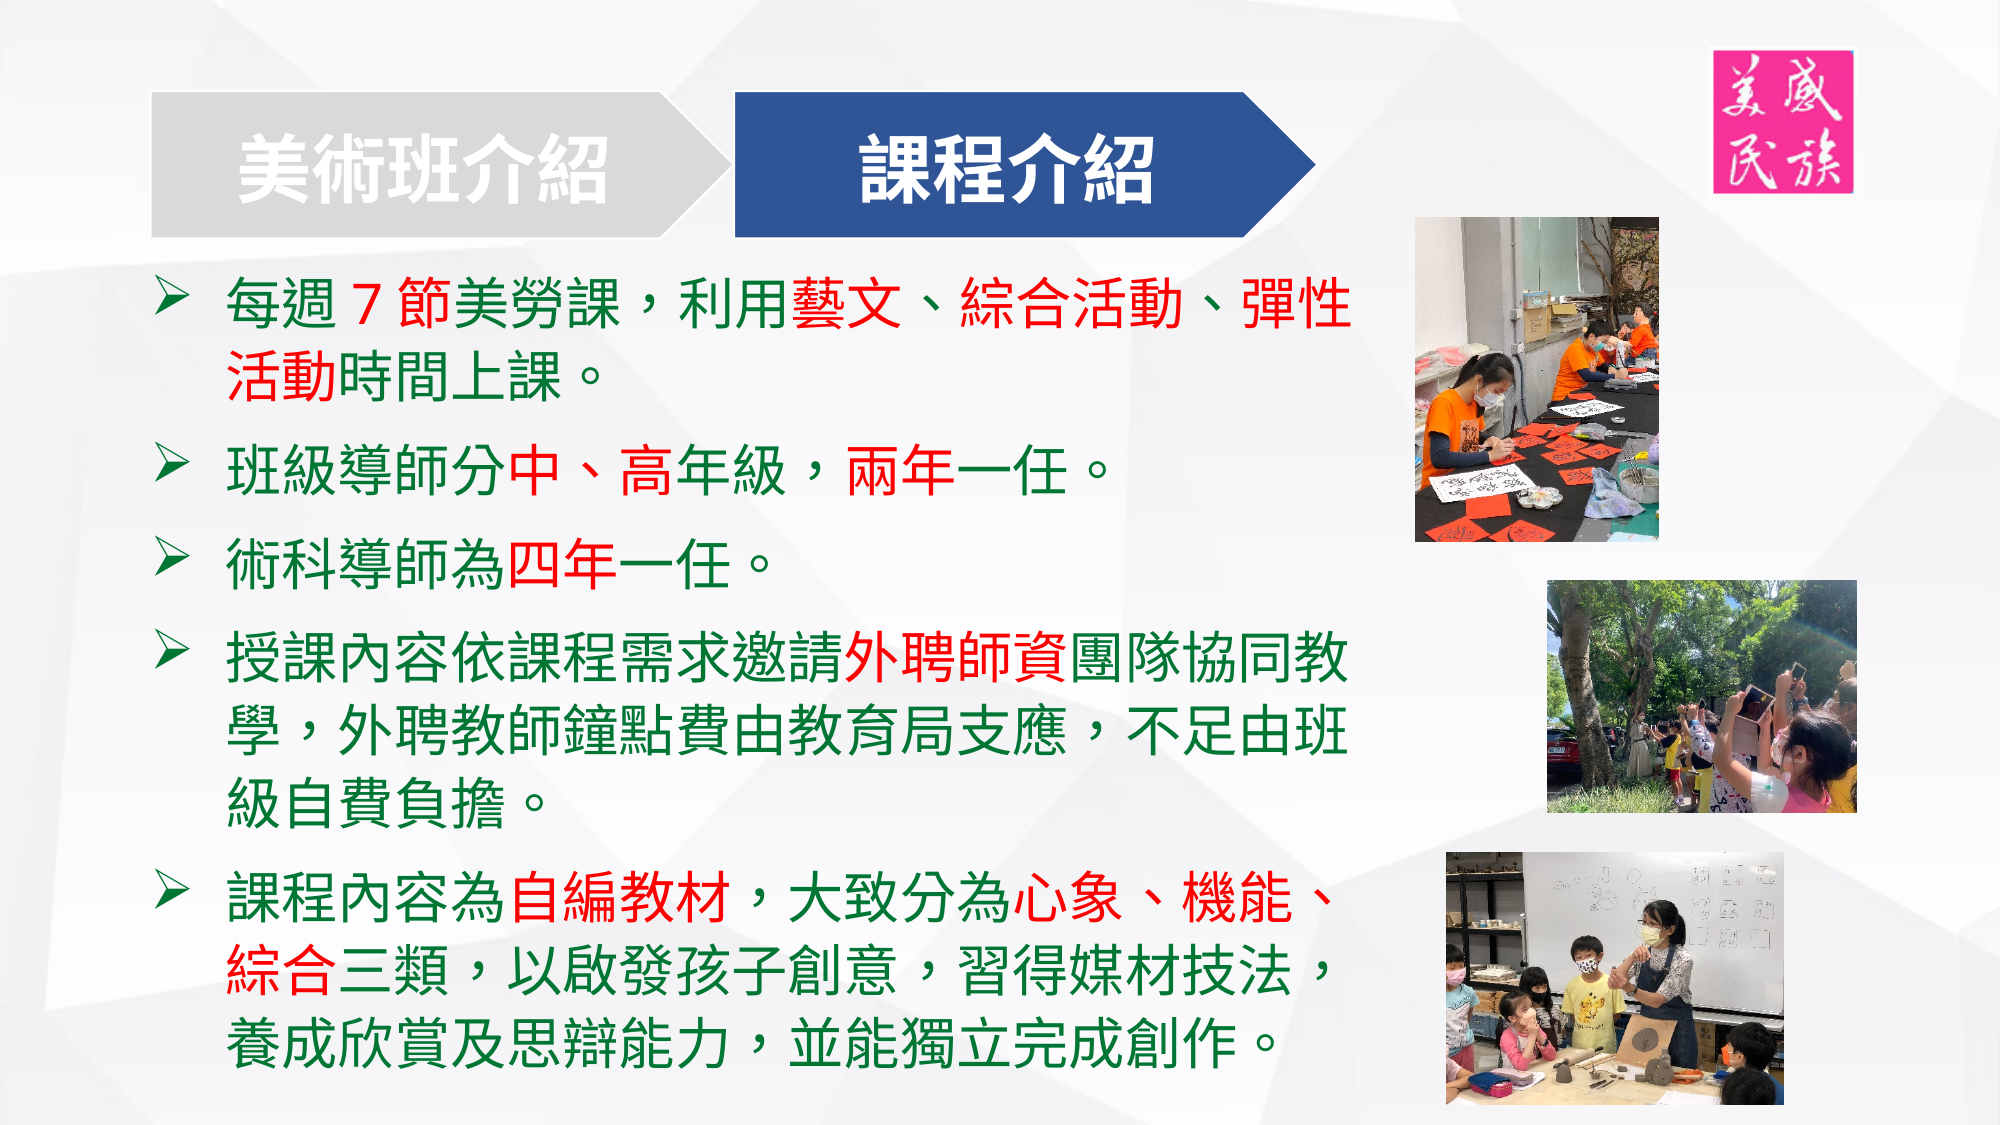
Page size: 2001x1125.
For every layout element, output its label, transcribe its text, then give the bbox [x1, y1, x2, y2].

picture [0, 0, 2000, 1125]
text_box 每週7節美勞課，利用藝文、綜合活動、彈性活動時間上課。 班級導師分中、高年級，兩年一任。 術科導師為四年一任。 授課內容依課程需求邀請外聘師資團隊協同教學，外聘教師鐘點費由教育局支應，不足由班級自費負擔。 課程內容為自編教材，大致分為心象、機能、綜合三類，以啟發孩子創意，習得媒材技法，養成欣賞及思辯能力，並能獨立完成創作。 [135, 255, 1401, 1063]
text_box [150, 91, 1318, 239]
